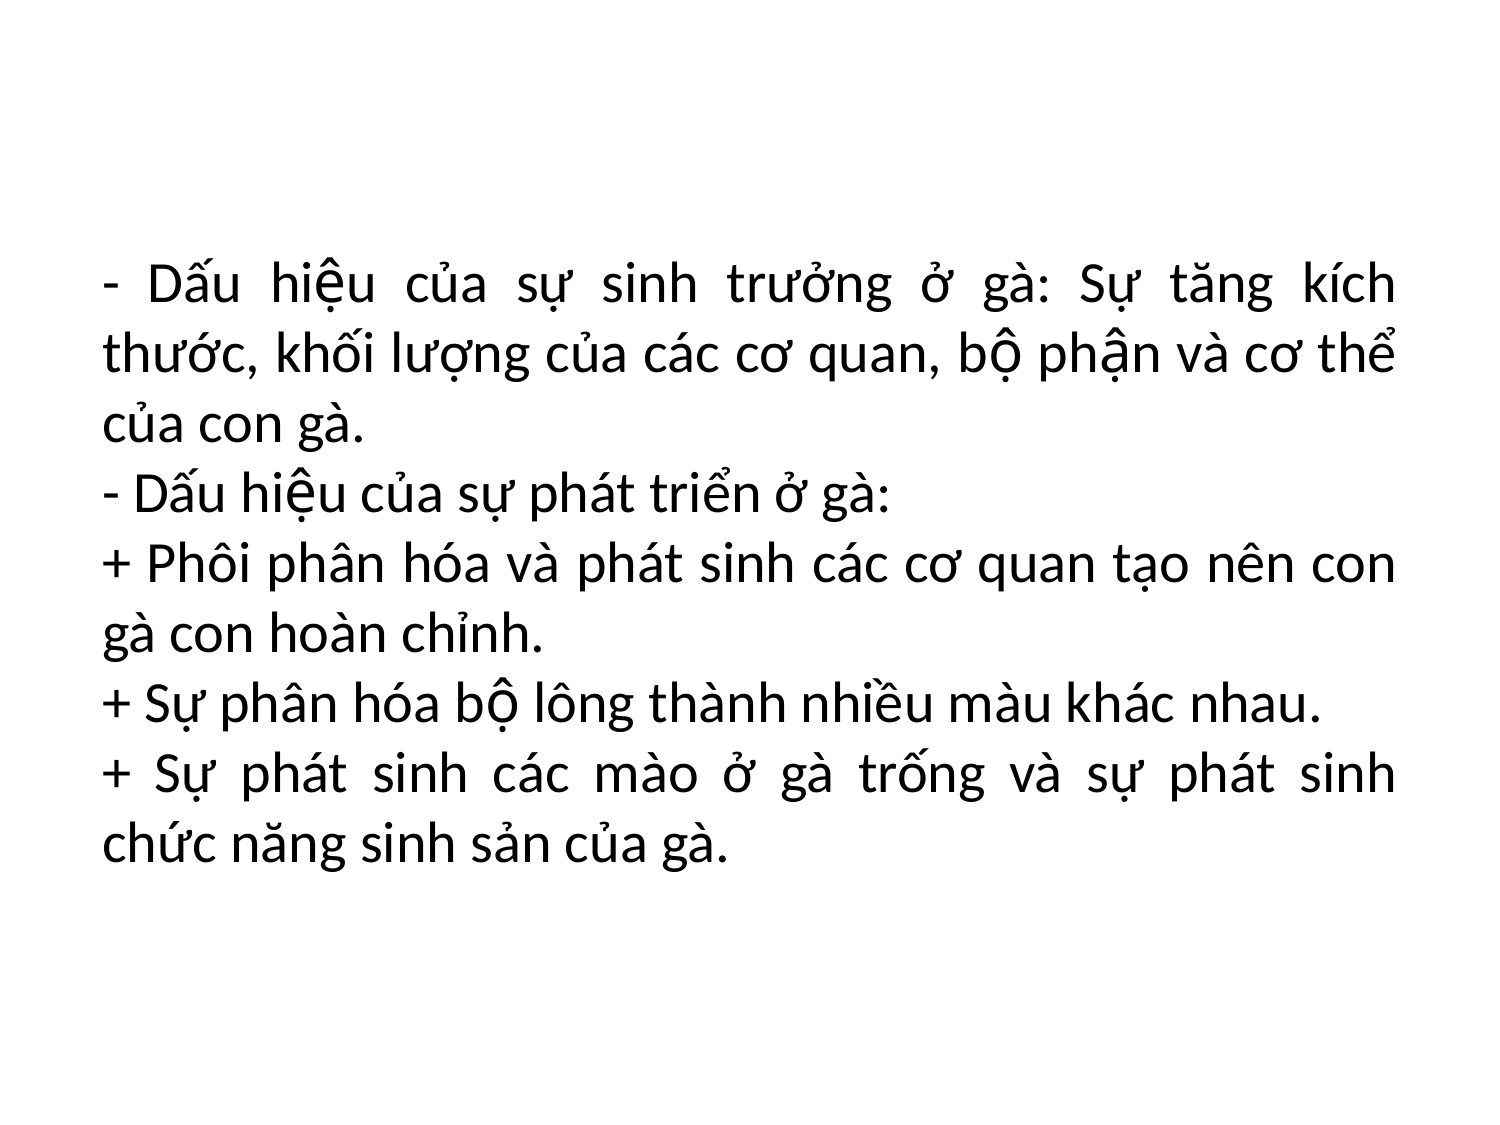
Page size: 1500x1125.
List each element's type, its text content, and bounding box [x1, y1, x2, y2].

text_box - Dấu hiệu của sự sinh trưởng ở gà: Sự tăng kích thước, khối lượng của các cơ quan, bộ phận và cơ thể của con gà. - Dấu hiệu của sự phát triển ở gà: + Phôi phân hóa và phát sinh các cơ quan tạo nên con gà con hoàn chỉnh. + Sự phân hóa bộ lông thành nhiều màu khác nhau. + Sự phát sinh các mào ở gà trống và sự phát sinh chức năng sinh sản của gà. [87, 236, 1413, 882]
